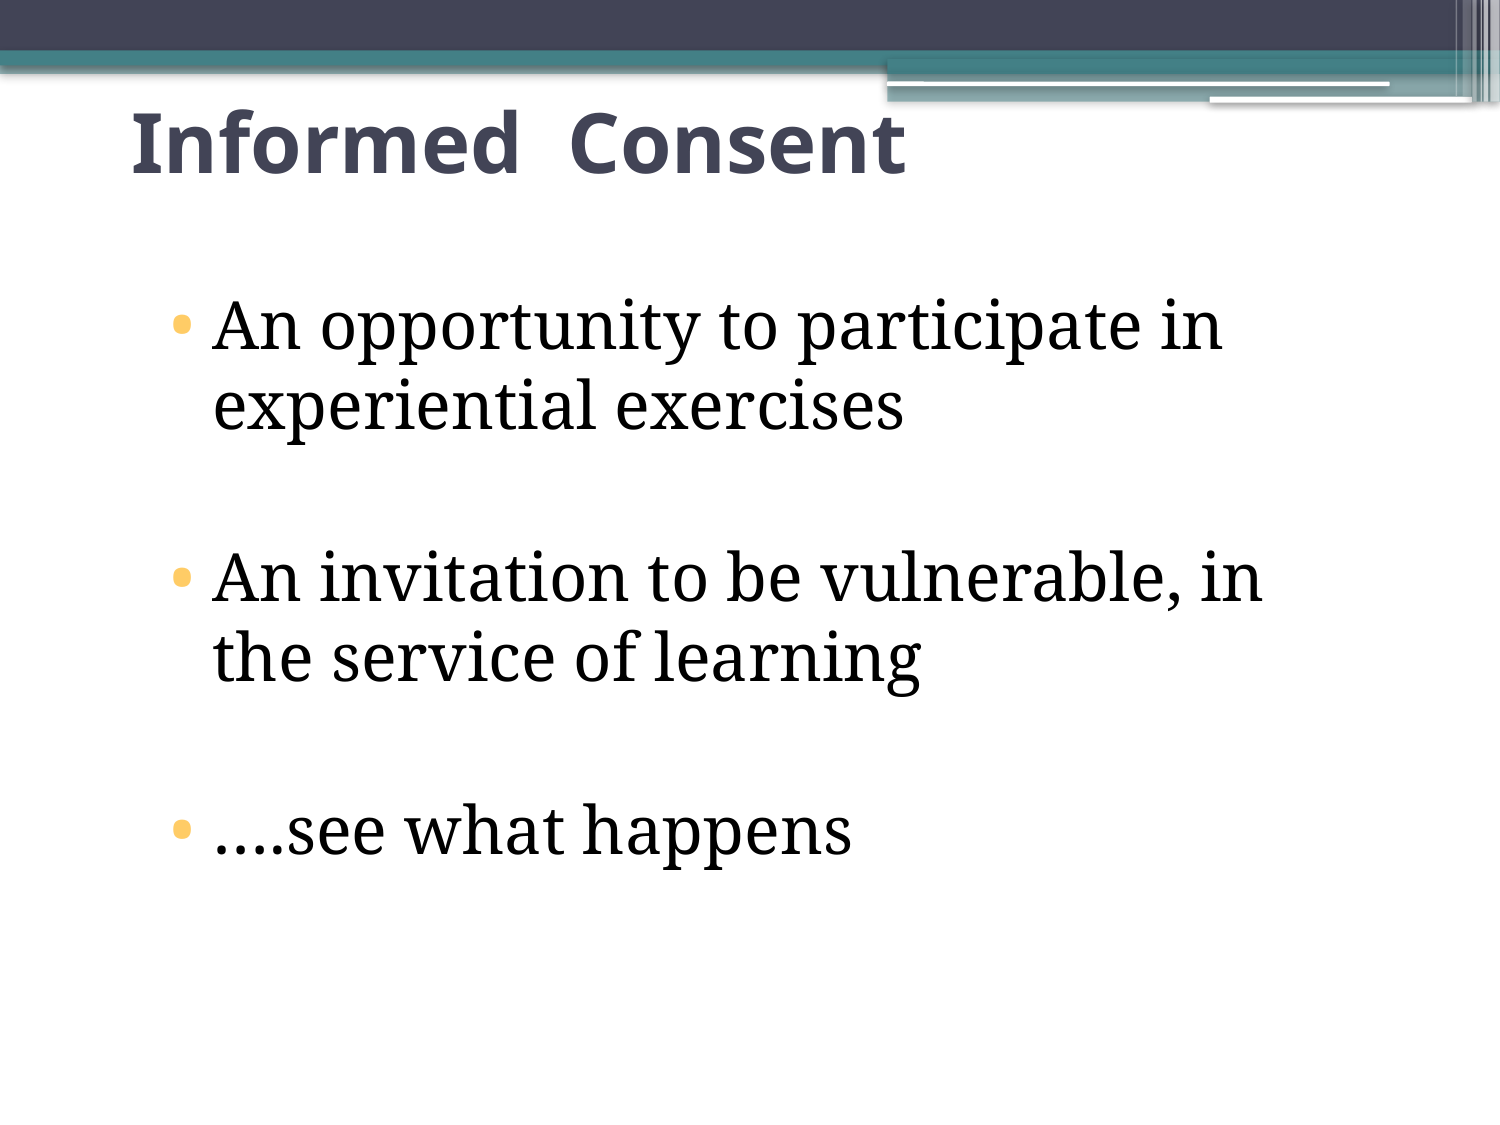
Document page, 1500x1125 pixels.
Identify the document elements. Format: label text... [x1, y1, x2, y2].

list An opportunity to participate in experiential exercises An invitation to be vulnerable, in the service of learning ….see what happens [137, 275, 1371, 988]
title Informed Consent [116, 46, 1392, 235]
